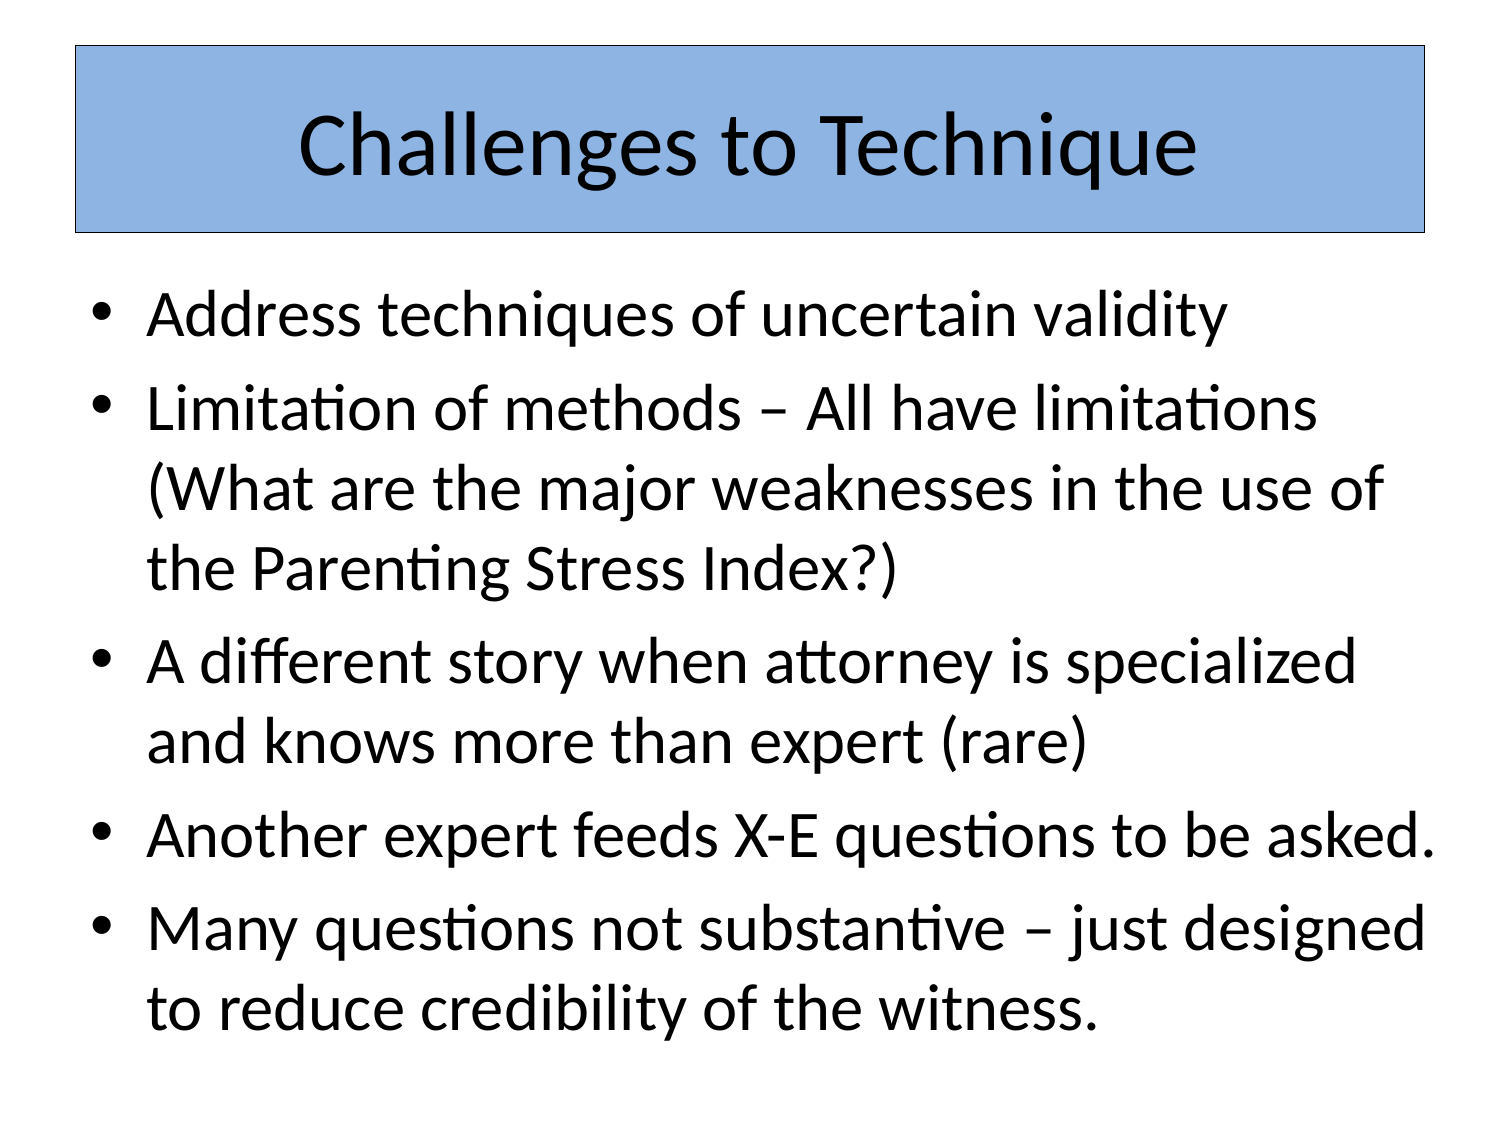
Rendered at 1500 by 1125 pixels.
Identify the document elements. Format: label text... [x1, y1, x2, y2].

title Challenges to Technique [75, 45, 1425, 233]
list Address techniques of uncertain validity Limitation of methods – All have limitations (What are the major weaknesses in the use of the Parenting Stress Index?) A different story when attorney is specialized and knows more than expert (rare) Another expert feeds X-E questions to be asked. Many questions not substantive – just designed to reduce credibility of the witness. [75, 262, 1463, 1125]
